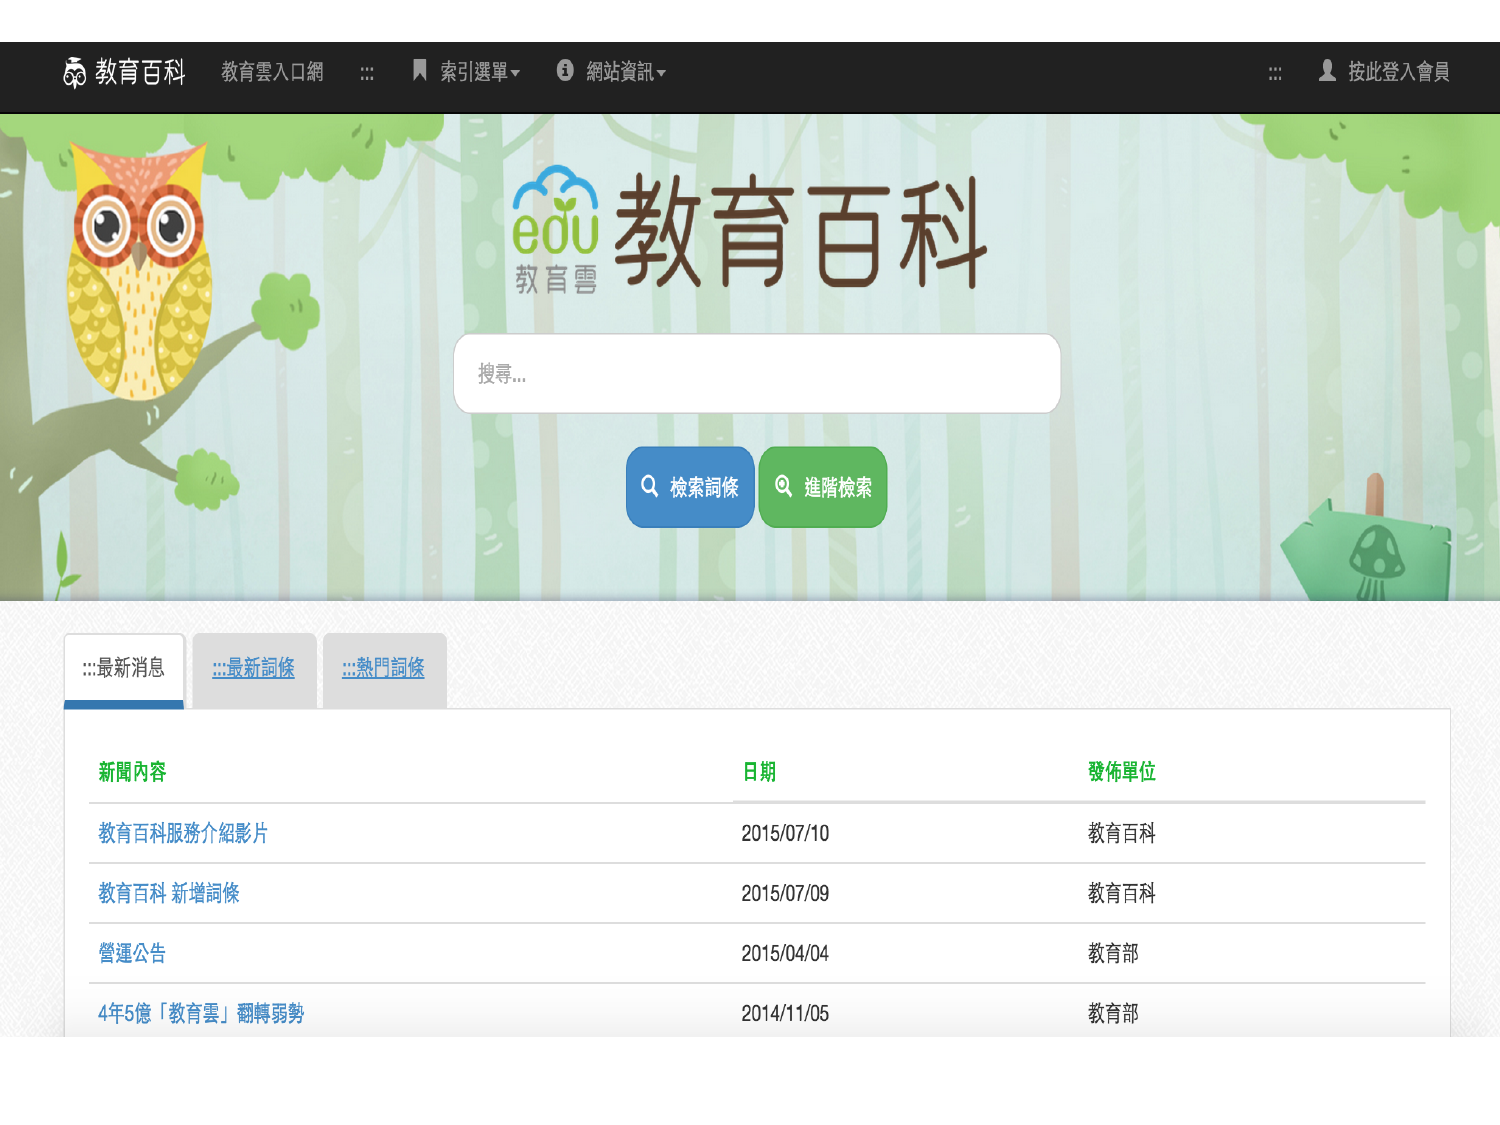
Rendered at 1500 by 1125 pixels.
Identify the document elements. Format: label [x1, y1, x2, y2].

list [0, 42, 1500, 1038]
